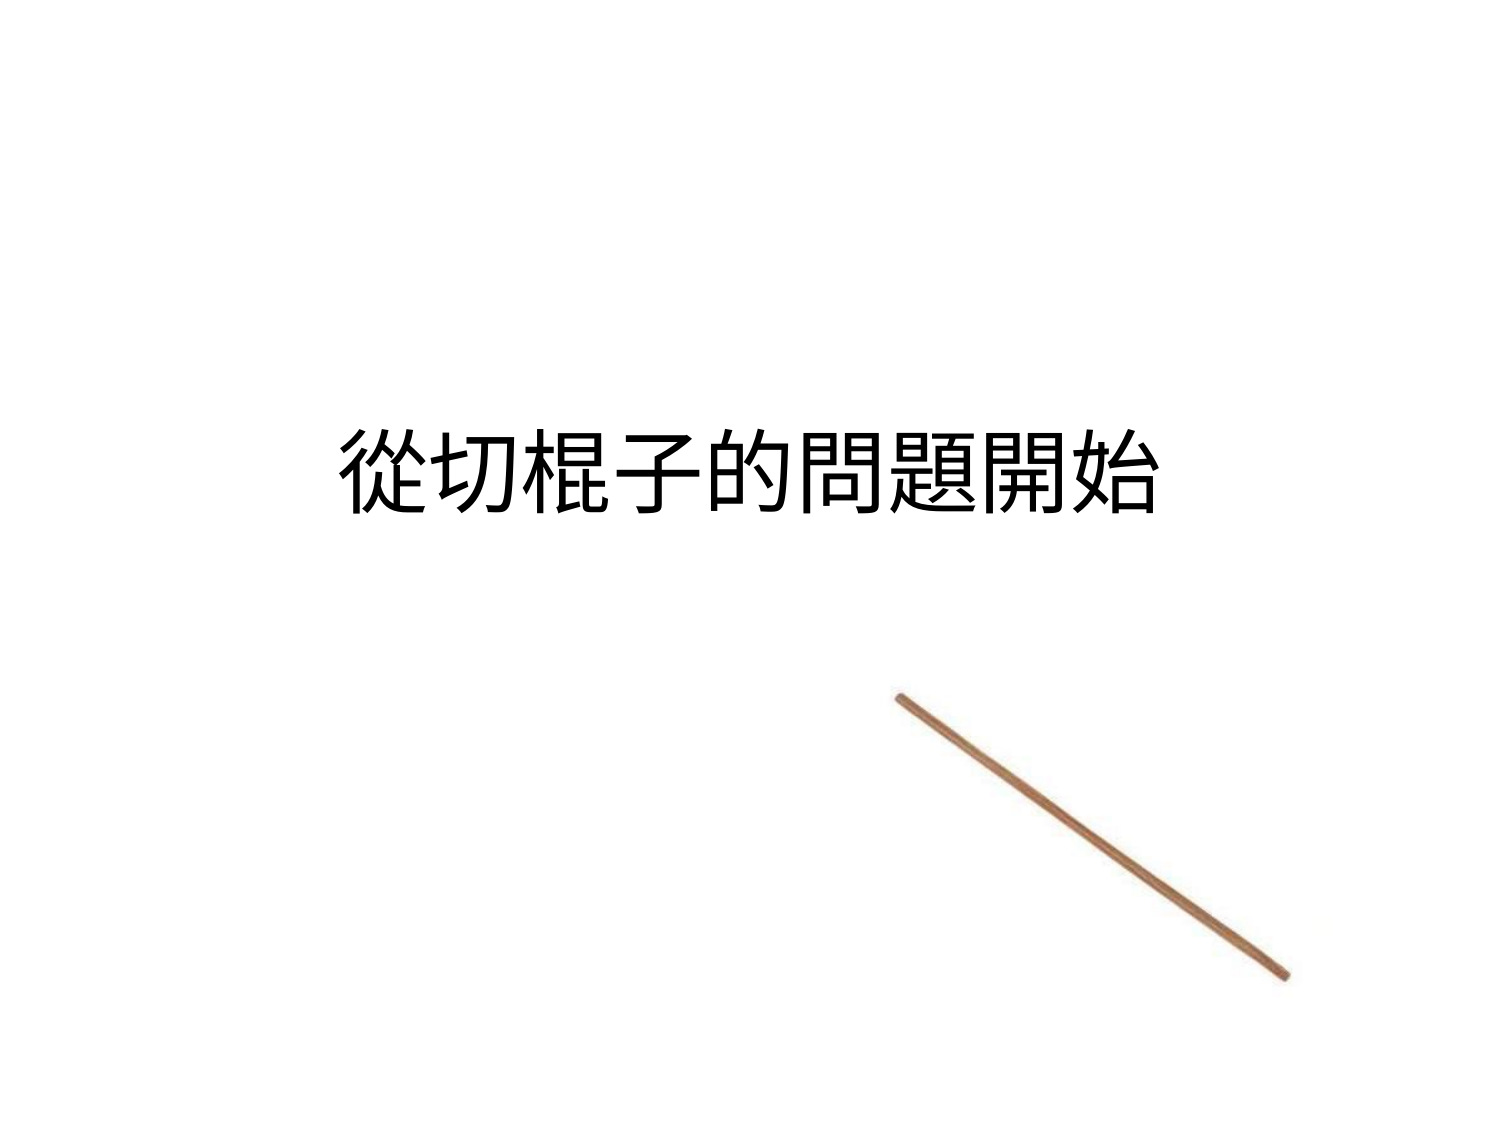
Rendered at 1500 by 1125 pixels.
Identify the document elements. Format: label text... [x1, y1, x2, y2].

picture [690, 680, 1443, 1014]
title 從切棍子的問題開始 [112, 349, 1388, 591]
